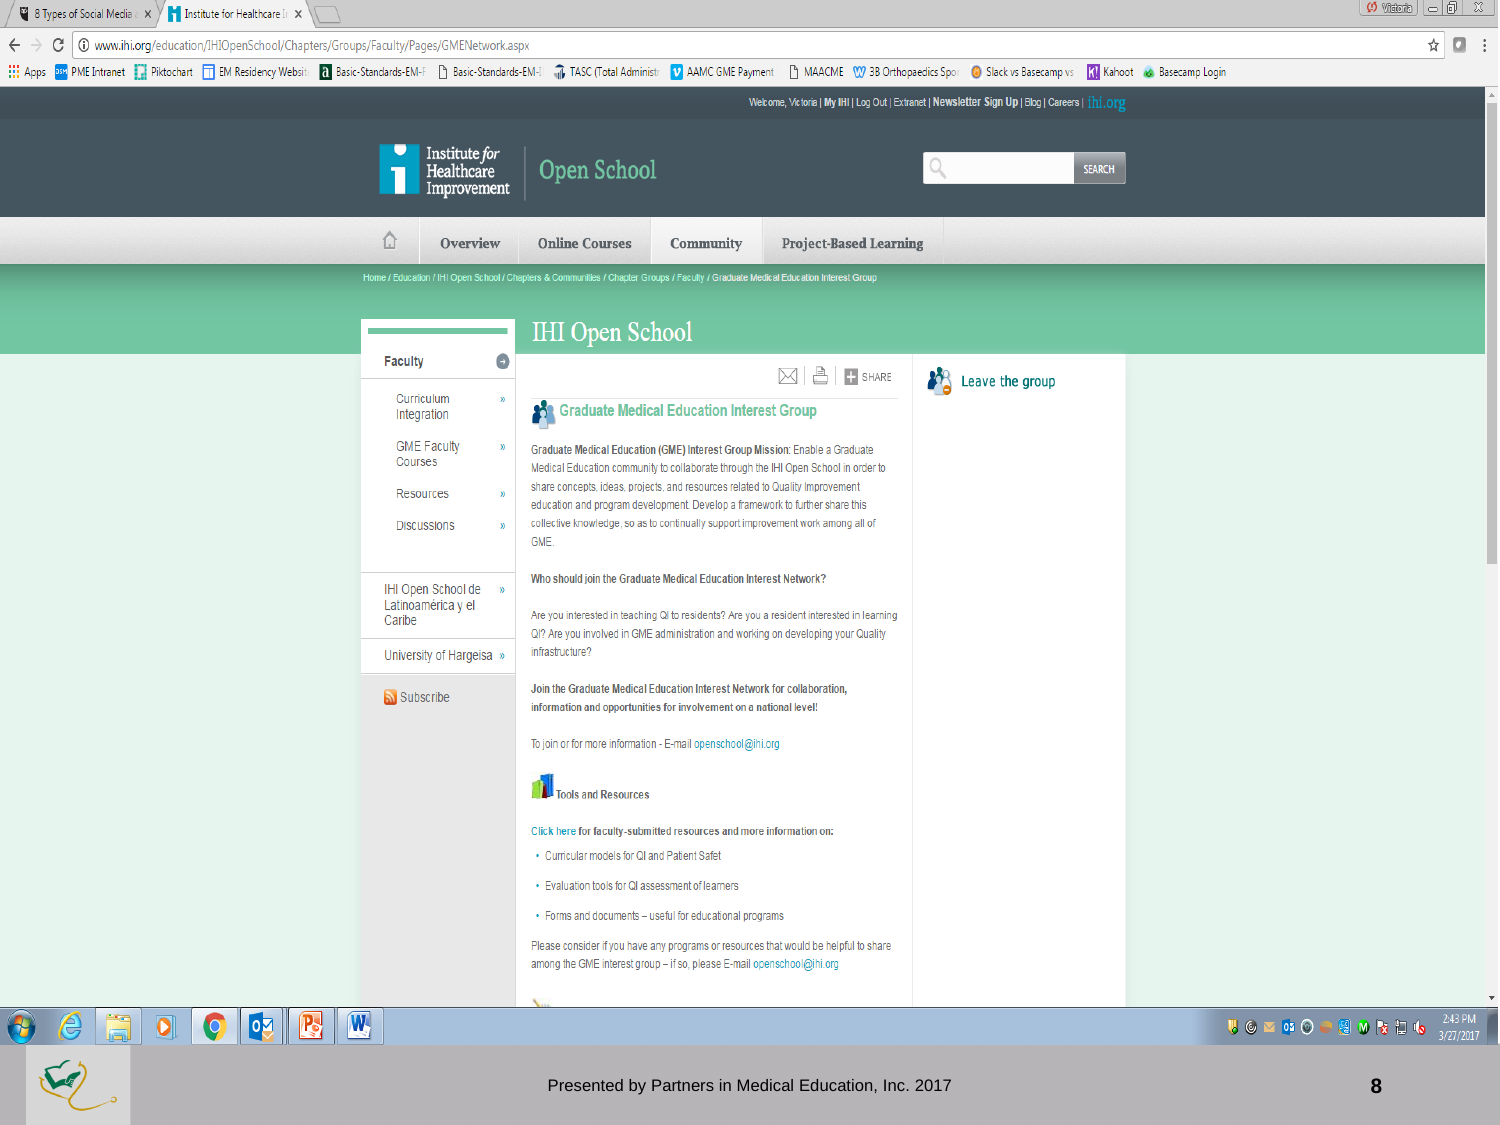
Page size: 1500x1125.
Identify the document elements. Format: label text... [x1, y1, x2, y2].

slide_number 8 [1059, 1055, 1397, 1116]
footer Presented by Partners in Medical Education, Inc. 2017 [496, 1055, 1004, 1116]
picture [0, 0, 1500, 1125]
